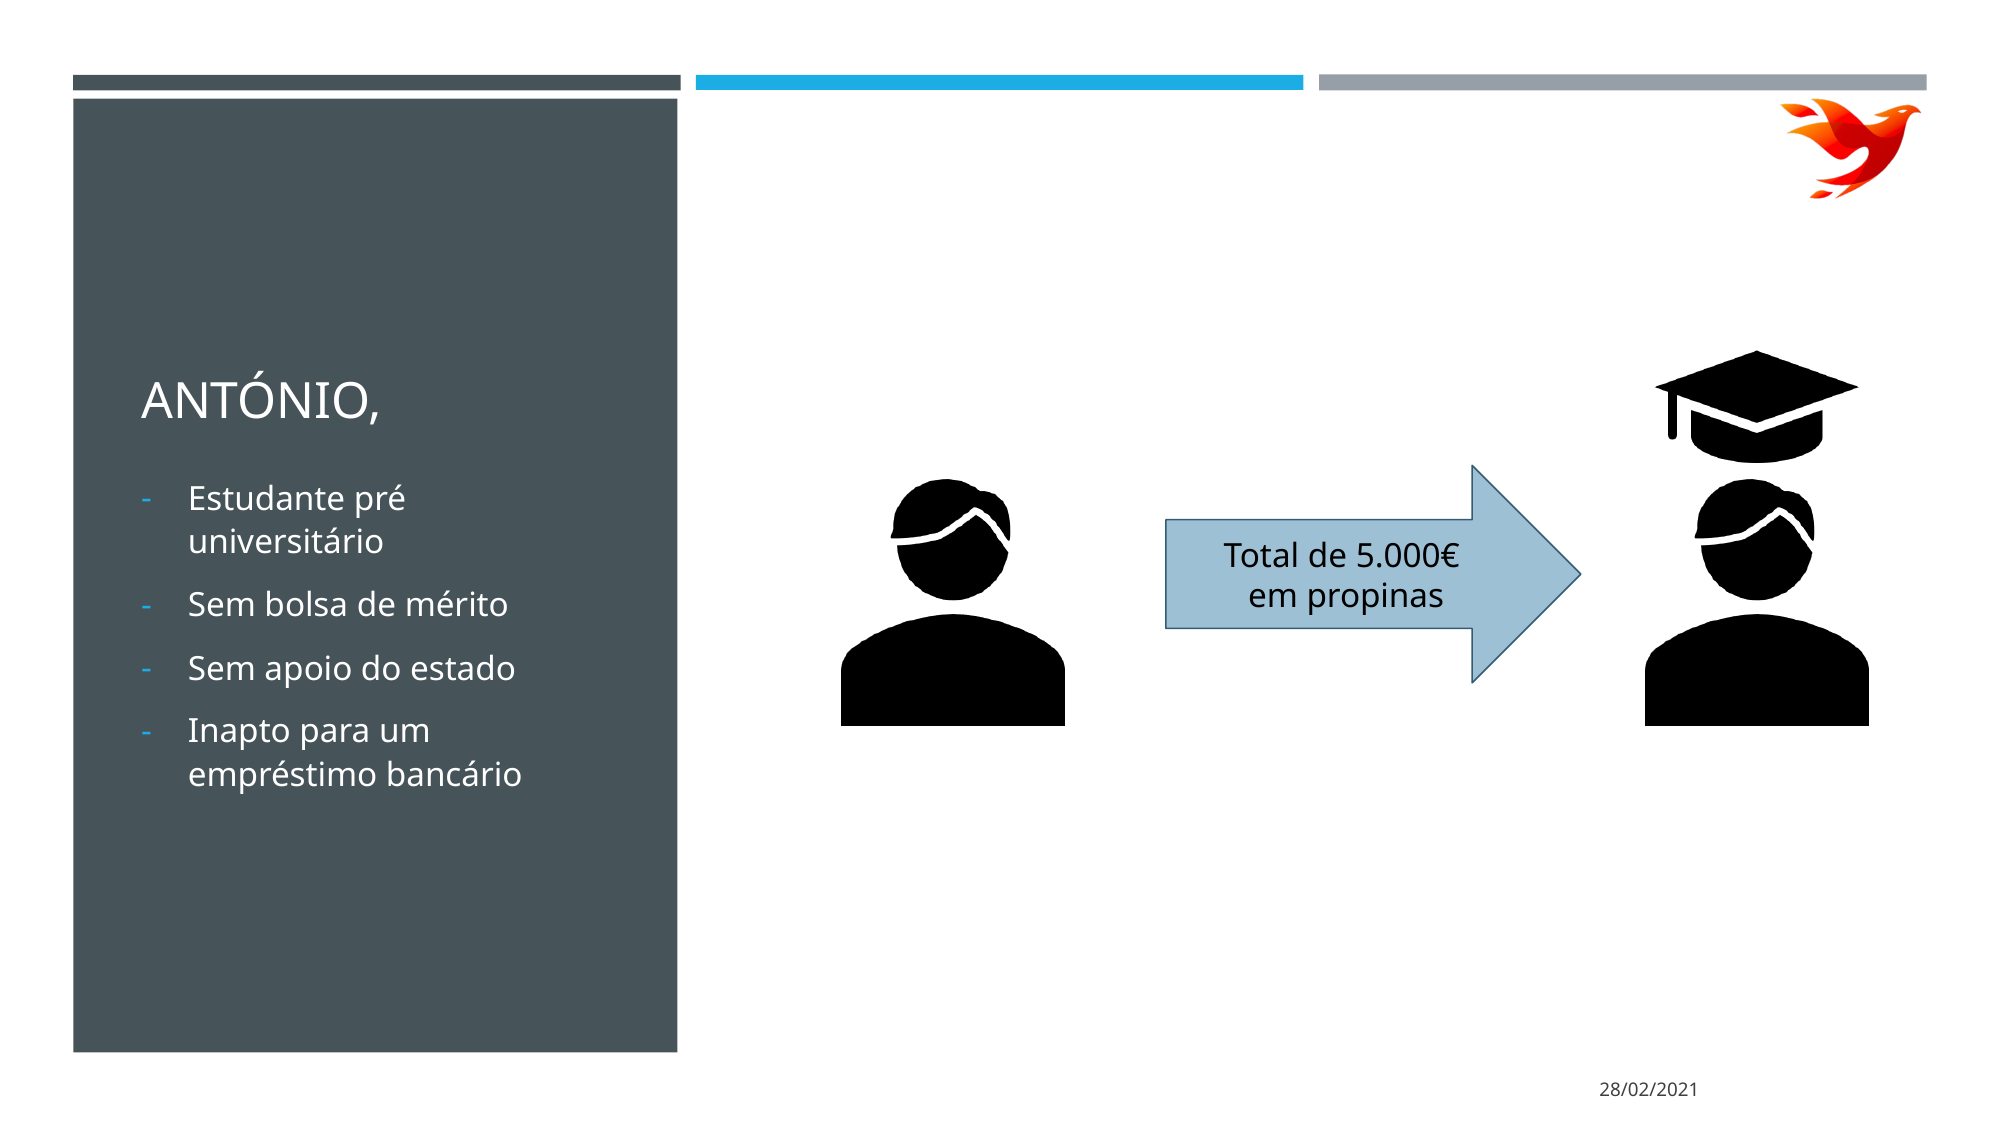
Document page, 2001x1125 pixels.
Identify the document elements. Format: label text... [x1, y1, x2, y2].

text_box Total de 5.000€ em propinas [1165, 465, 1581, 683]
picture [1771, 91, 1927, 208]
title ANTÓNIO, [125, 153, 624, 436]
picture [1589, 294, 1924, 775]
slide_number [1247, 1059, 1715, 1120]
list Estudante pré universitário Sem bolsa de mérito Sem apoio do estado Inapto para um empréstimo bancário [125, 465, 624, 958]
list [785, 439, 1120, 775]
